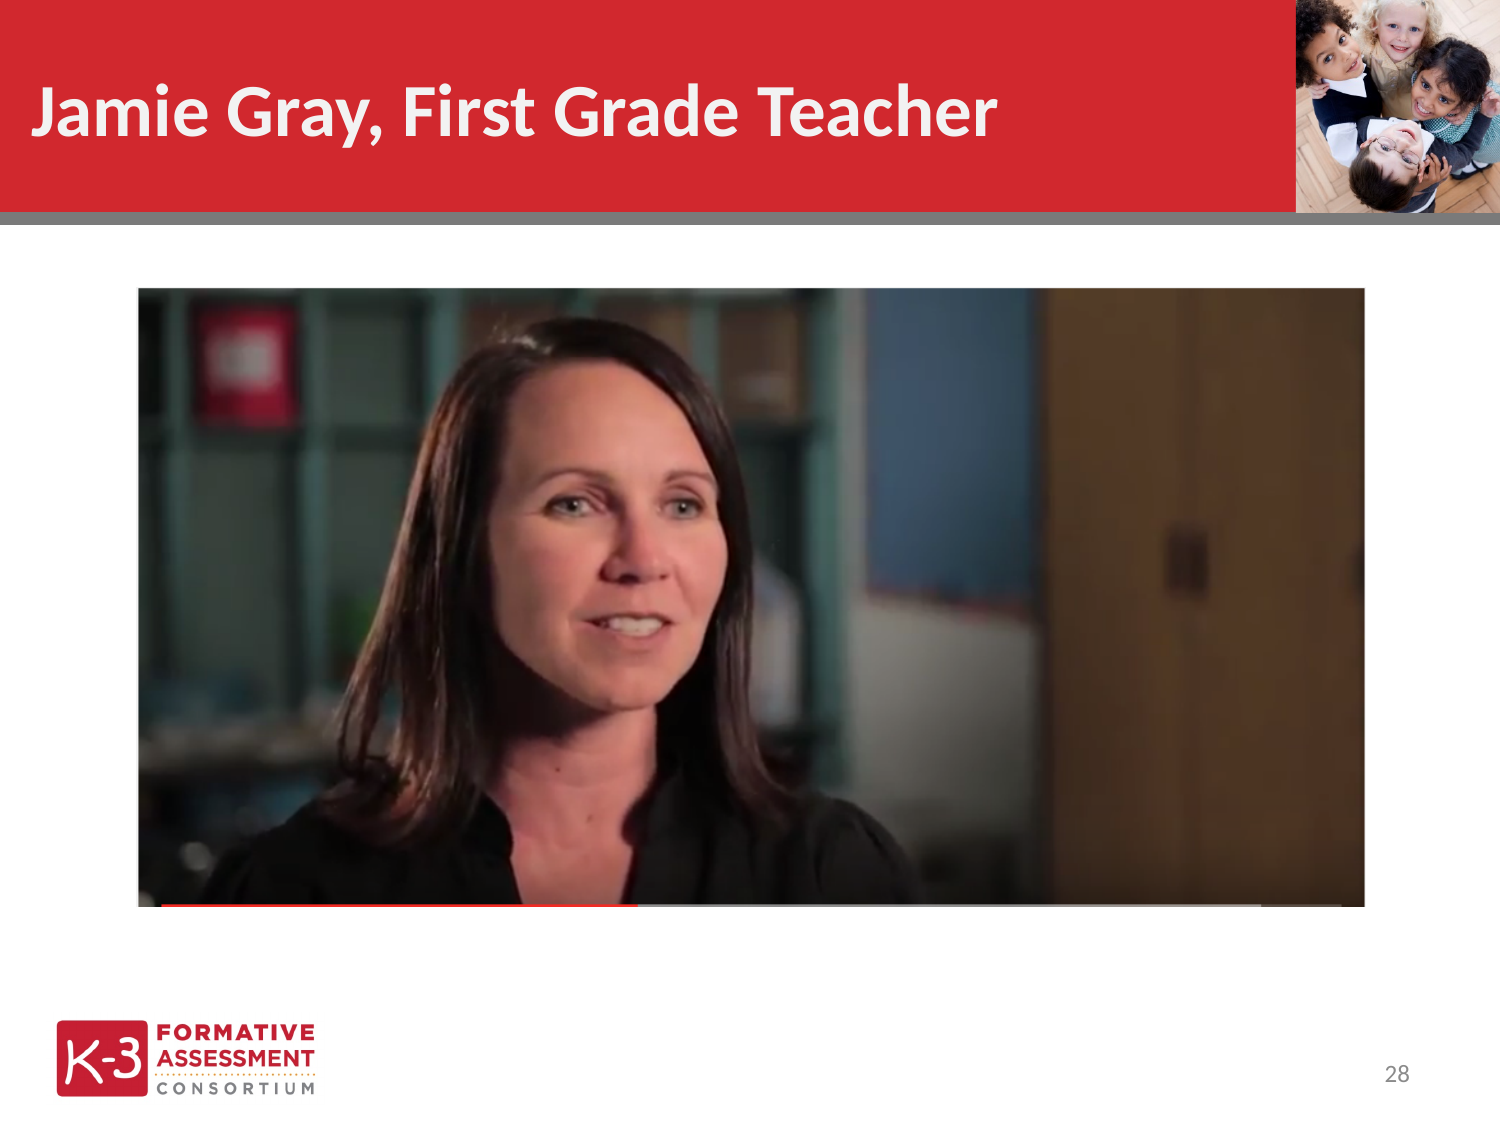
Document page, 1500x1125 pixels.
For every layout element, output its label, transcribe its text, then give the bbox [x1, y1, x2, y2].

picture [46, 1012, 326, 1105]
text_box [0, 0, 1293, 210]
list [136, 287, 1367, 907]
slide_number 28 [1074, 1042, 1425, 1103]
picture [0, 0, 1500, 225]
text_box [5, 262, 1393, 813]
text_box [49, 21, 1290, 200]
title Jamie Gray, First Grade Teacher [15, 12, 1290, 200]
